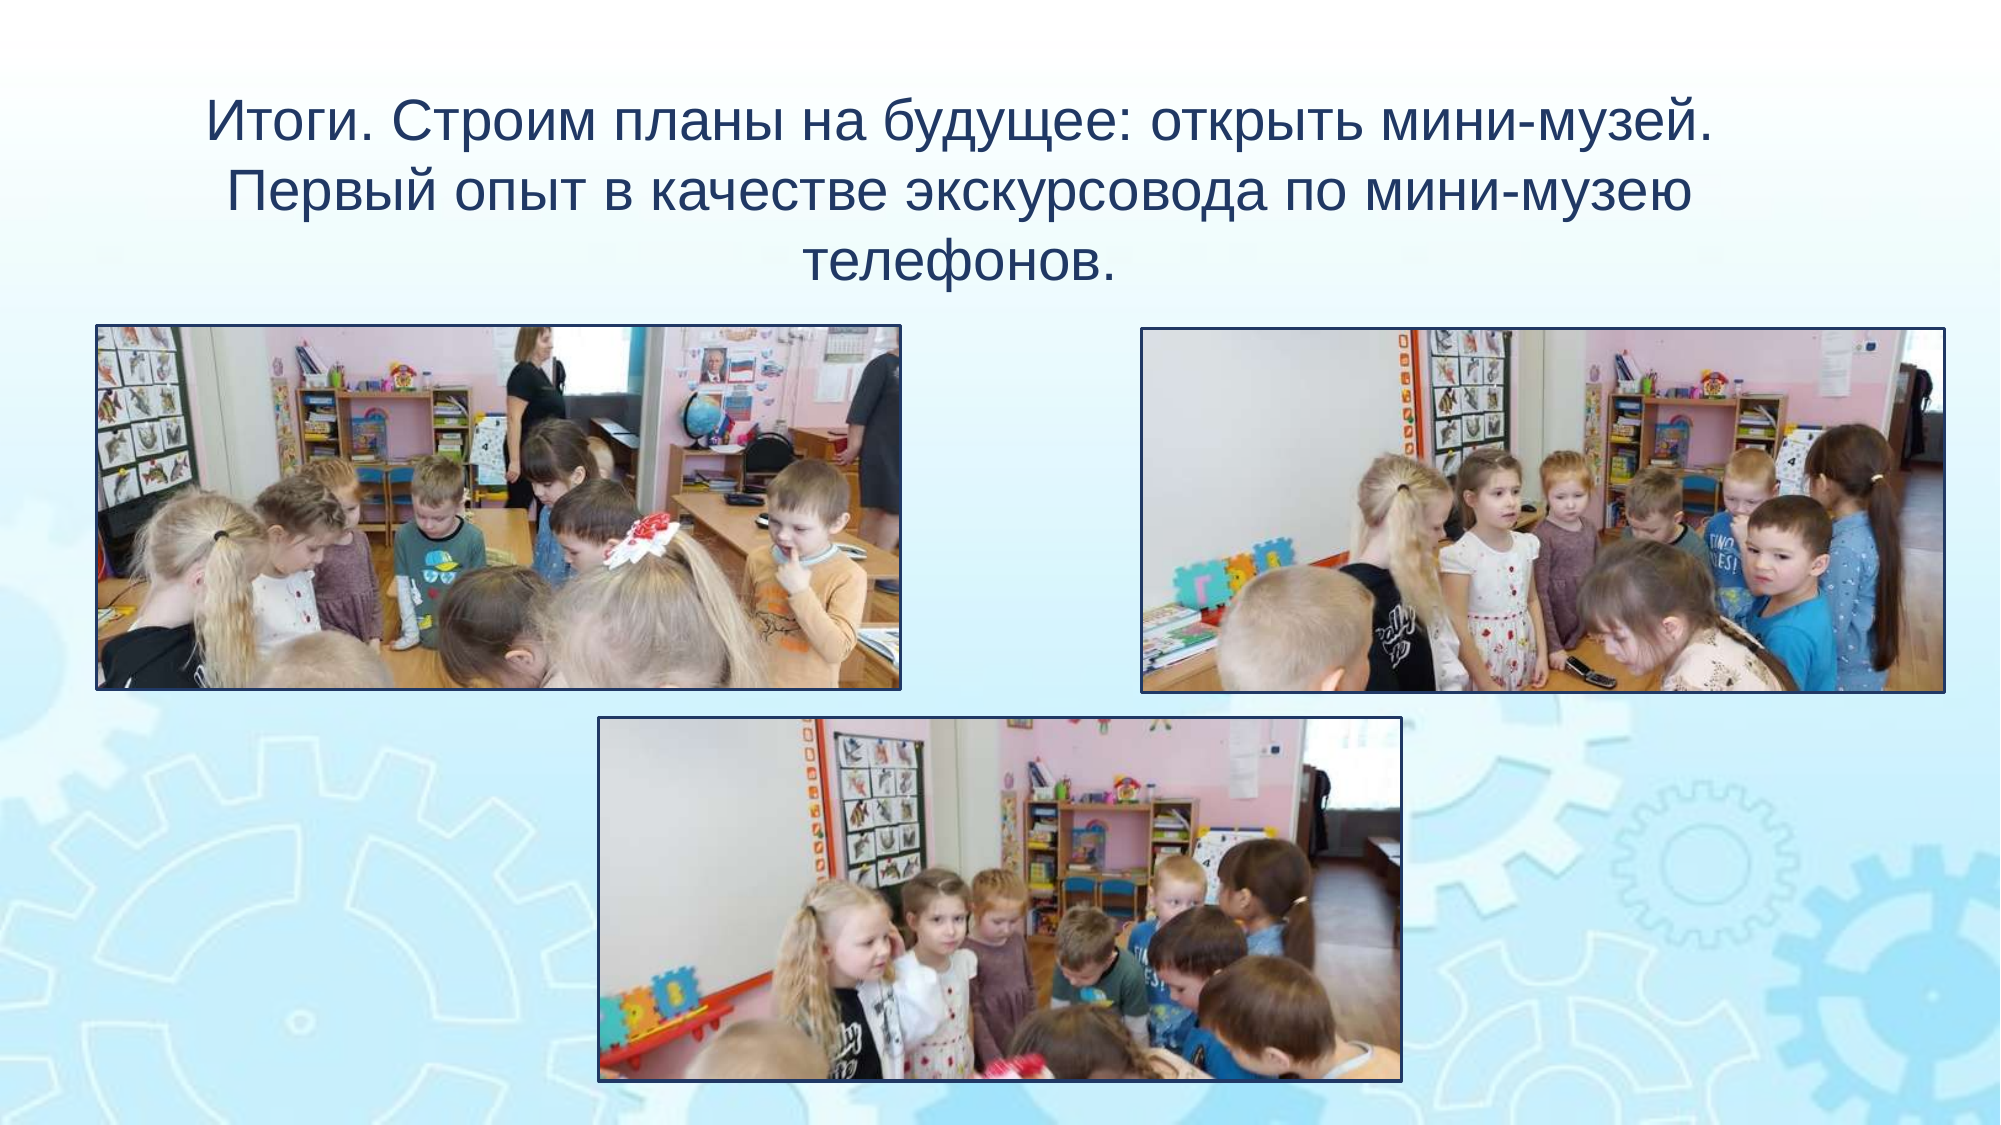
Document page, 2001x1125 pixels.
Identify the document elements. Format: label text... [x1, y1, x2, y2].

picture [1143, 330, 1943, 691]
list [98, 327, 899, 688]
text_box Итоги. Строим планы на будущее: открыть мини-музей. Первый опыт в качестве экскурсовода по мини-музею телефонов. [119, 74, 1802, 300]
picture [600, 719, 1400, 1080]
